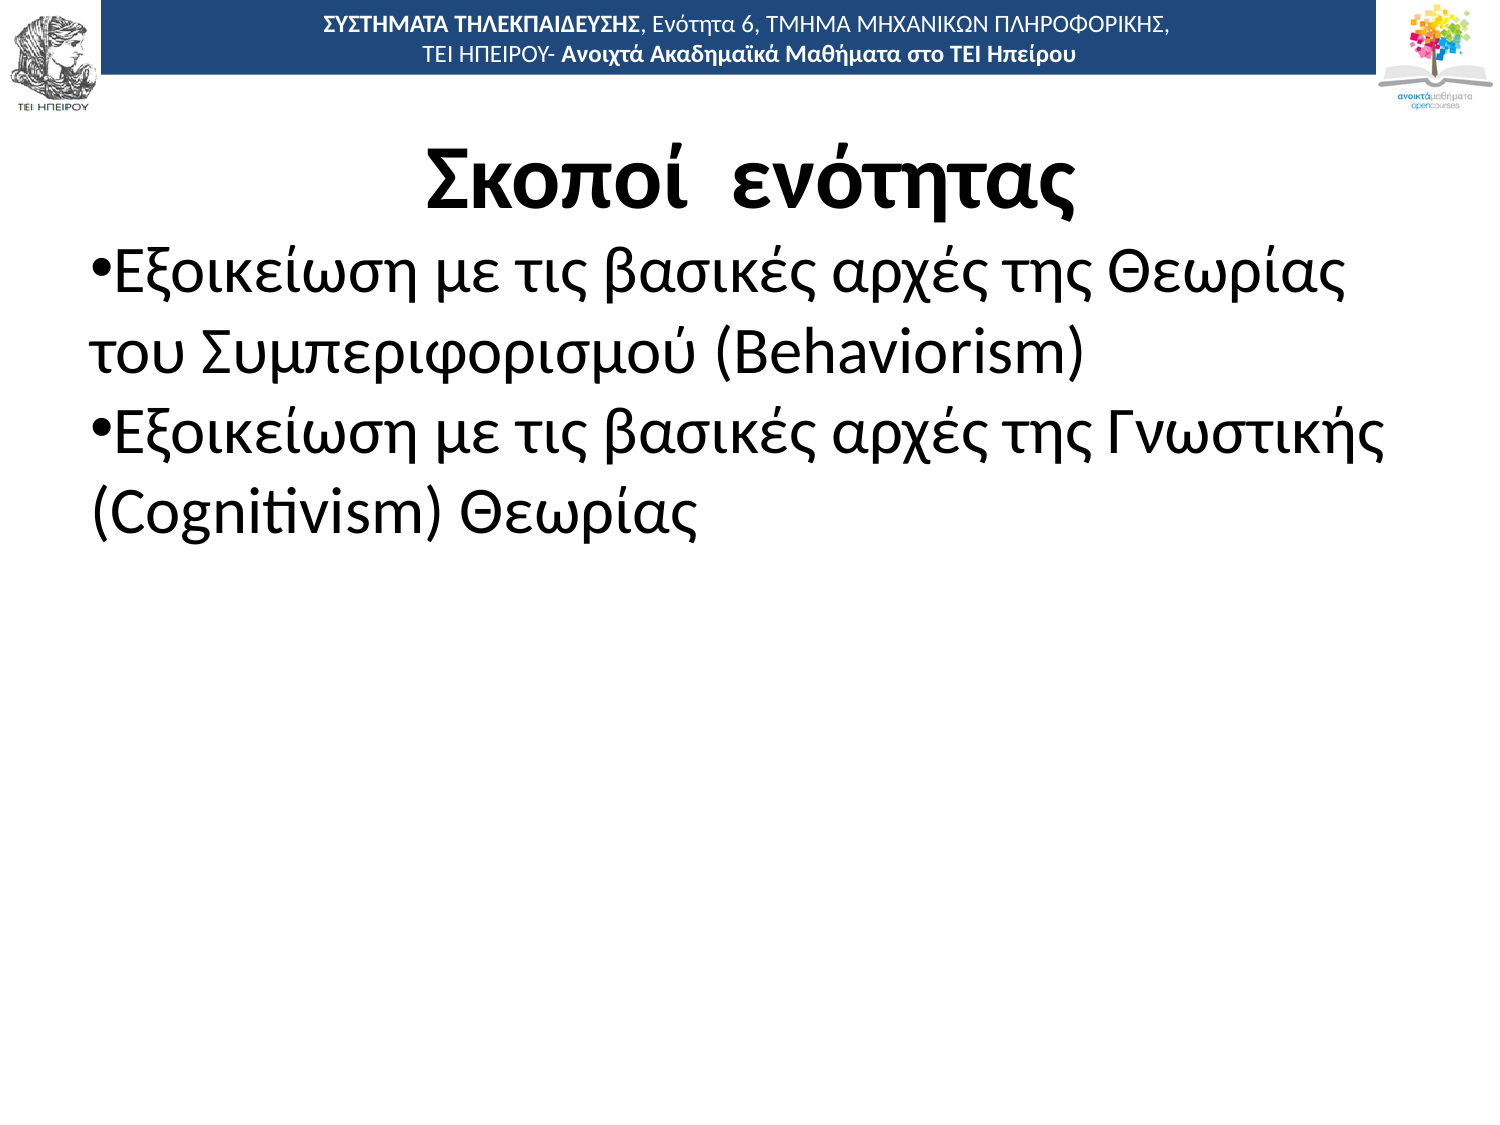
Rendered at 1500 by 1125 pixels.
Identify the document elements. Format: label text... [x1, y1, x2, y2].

text_box Εξοικείωση με τις βασικές αρχές της Θεωρίας του Συμπεριφορισμού (Behaviorism) Εξοικείωση με τις βασικές αρχές της Γνωστικής (Cognitivism) Θεωρίας [74, 218, 1425, 838]
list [1375, 0, 1500, 114]
text_box ΣΥΣΤΗΜΑΤΑ ΤΗΛΕΚΠΑΙΔΕΥΣΗΣ, Ενότητα 6, ΤΜΗΜΑ ΜΗΧΑΝΙΚΩΝ ΠΛΗΡΟΦΟΡΙΚΗΣ, ΤΕΙ ΗΠΕΙΡΟΥ- Ανοιχτά Ακαδημαϊκά Μαθήματα στο ΤΕΙ Ηπείρου [101, 0, 1373, 75]
picture [0, 0, 101, 114]
title Σκοποί ενότητας [76, 78, 1427, 266]
